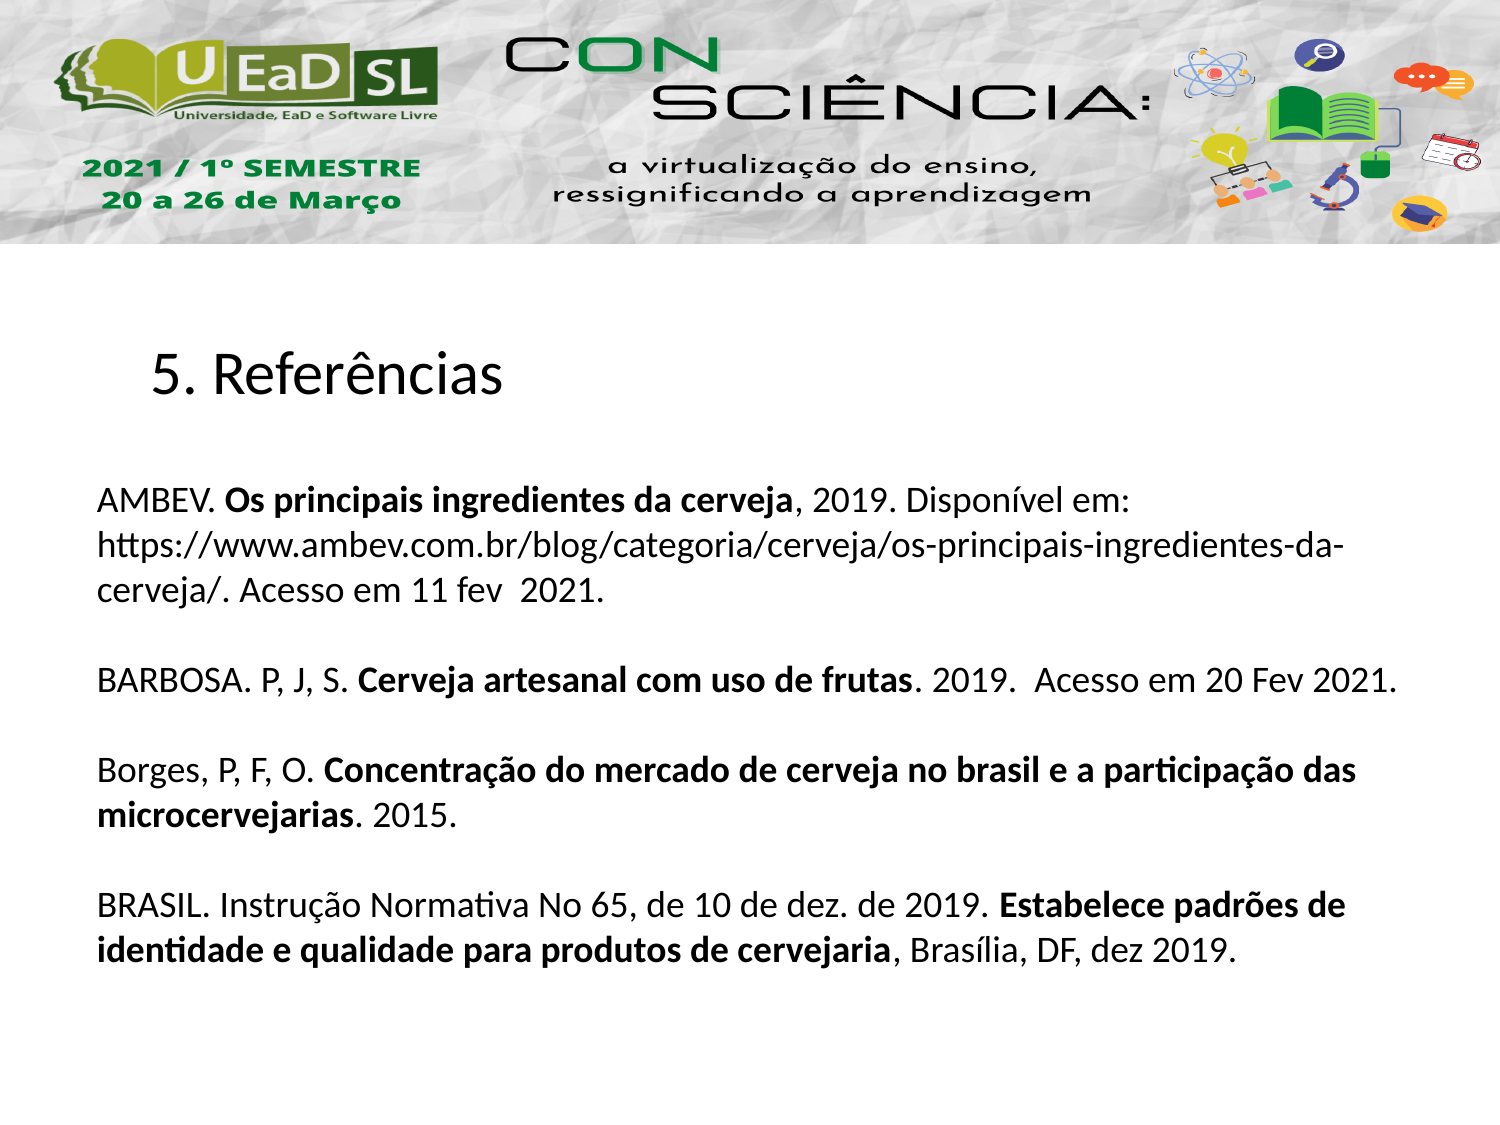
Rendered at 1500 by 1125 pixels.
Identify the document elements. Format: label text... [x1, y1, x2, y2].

text_box 5. Referências [135, 324, 833, 415]
picture [0, 0, 1500, 244]
text_box AMBEV. Os principais ingredientes da cerveja, 2019. Disponível em: https://www.ambev.com.br/blog/categoria/cerveja/os-principais-ingredientes-da-cerveja/. Acesso em 11 fev 2021. BARBOSA. P, J, S. Cerveja artesanal com uso de frutas. 2019. Acesso em 20 Fev 2021. Borges, P, F, O. Concentração do mercado de cerveja no brasil e a participação das microcervejarias. 2015. BRASIL. Instrução Normativa No 65, de 10 de dez. de 2019. Estabelece padrões de identidade e qualidade para produtos de cervejaria, Brasília, DF, dez 2019. [82, 467, 1429, 1023]
